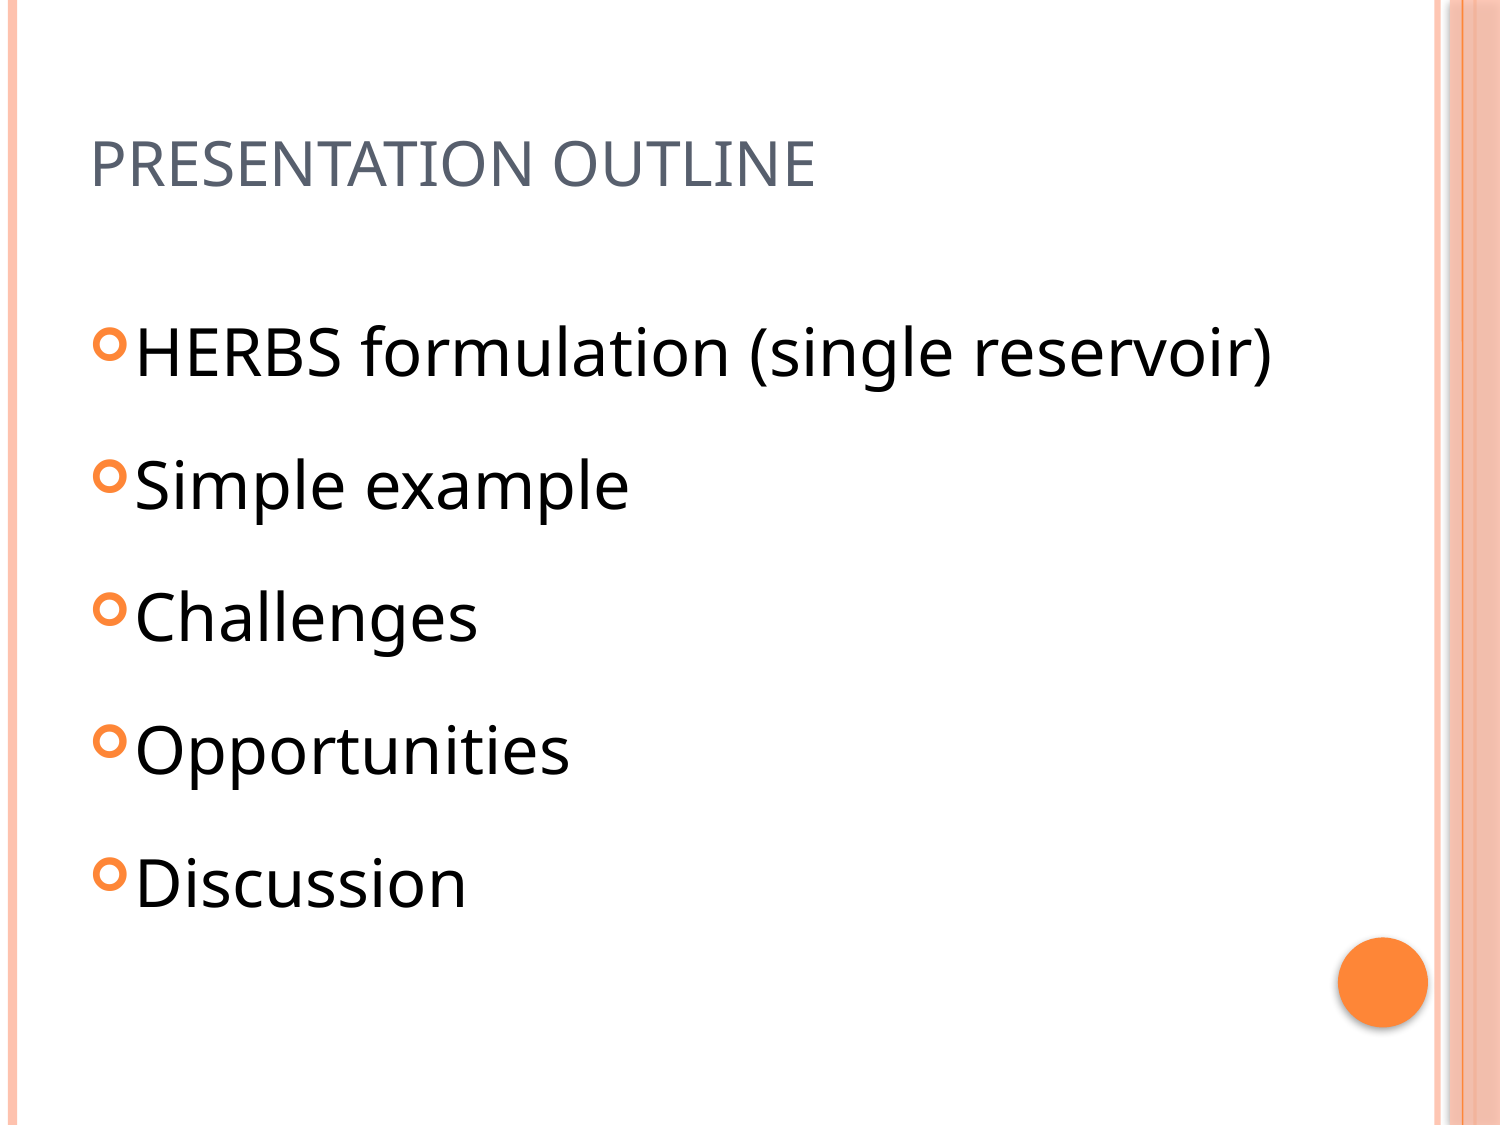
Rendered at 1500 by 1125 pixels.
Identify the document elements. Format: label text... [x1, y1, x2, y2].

title Presentation Outline [75, 19, 1300, 207]
list HERBS formulation (single reservoir) Simple example Challenges Opportunities Discussion [75, 262, 1376, 1062]
